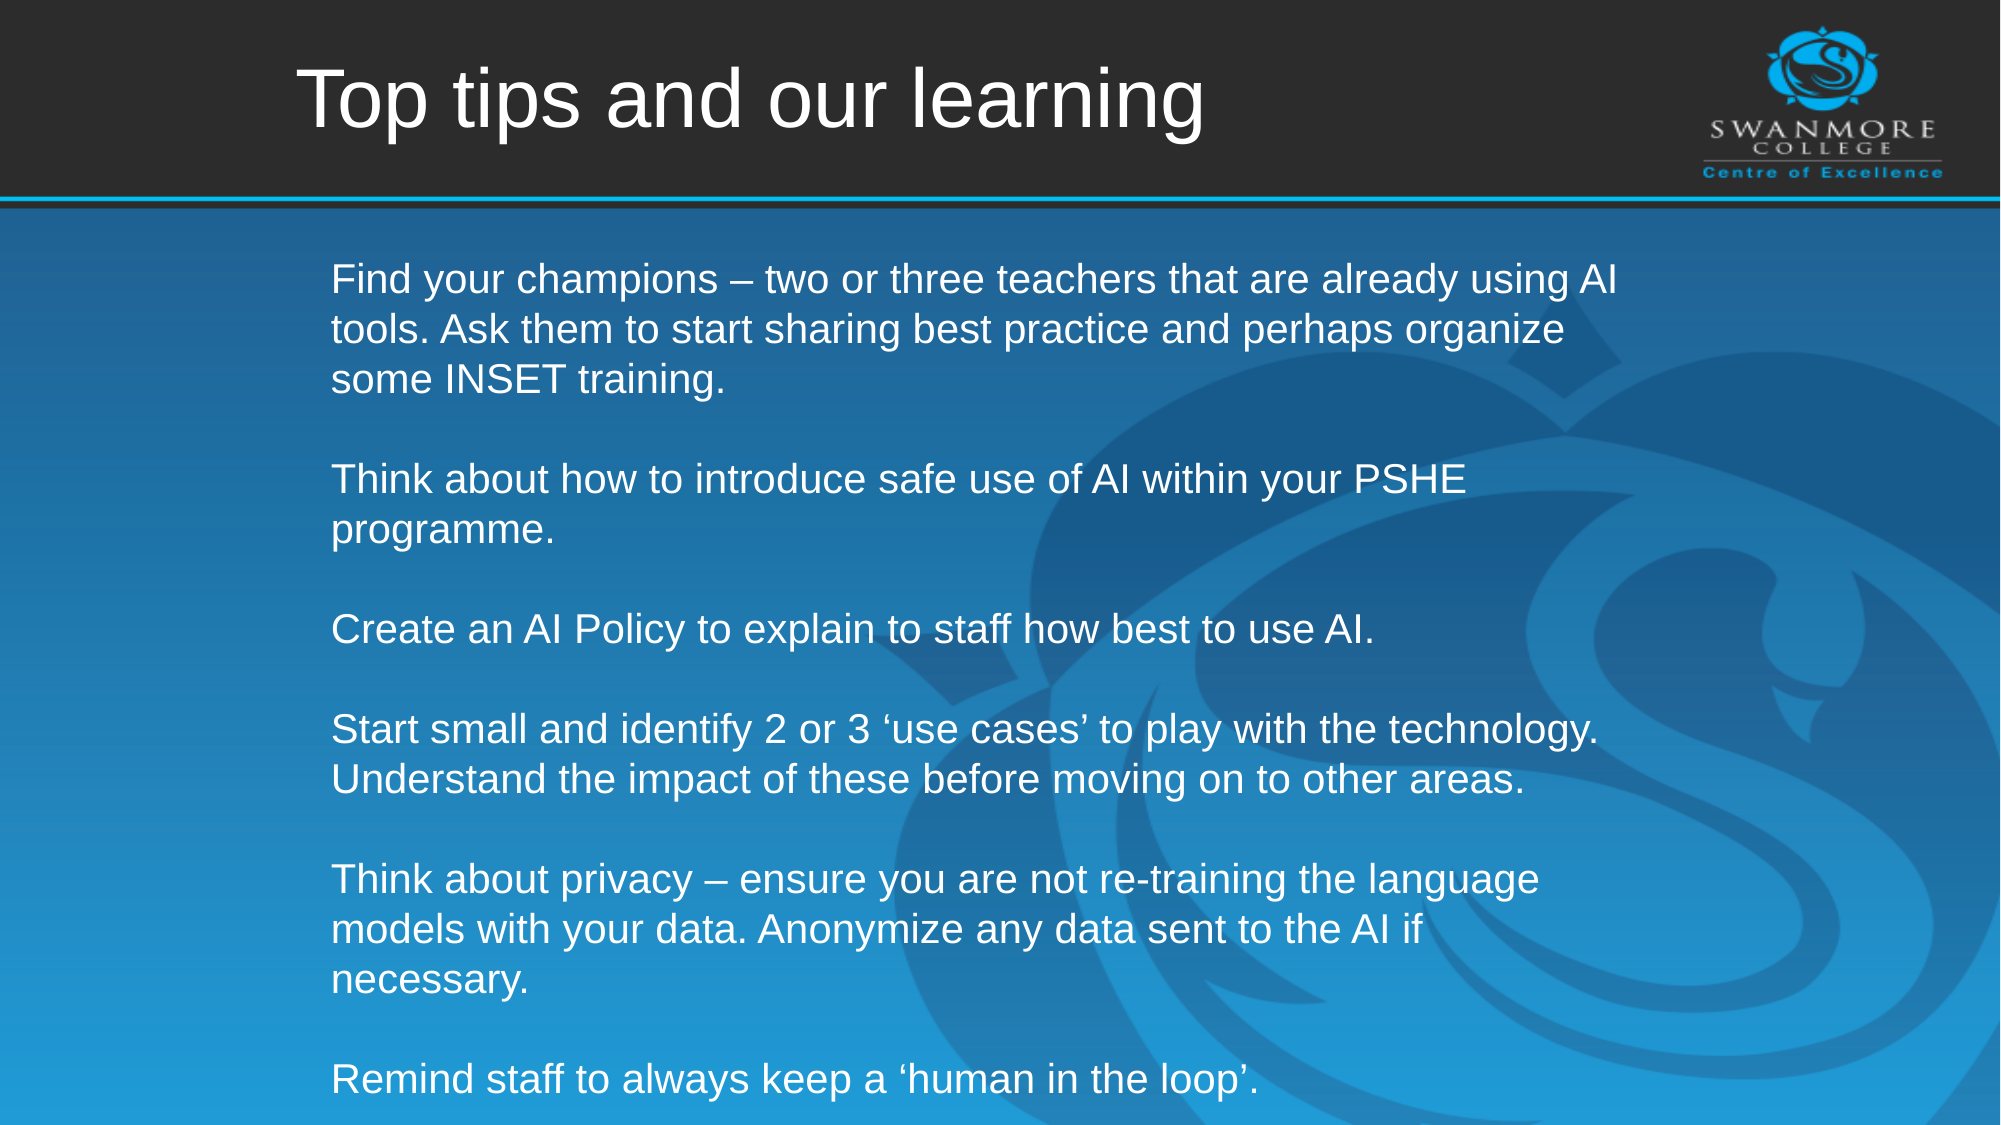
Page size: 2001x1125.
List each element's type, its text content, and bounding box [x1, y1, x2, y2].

text_box Find your champions – two or three teachers that are already using AI tools. Ask them to start sharing best practice and perhaps organize some INSET training. Think about how to introduce safe use of AI within your PSHE programme. Create an AI Policy to explain to staff how best to use AI. Start small and identify 2 or 3 ‘use cases’ to play with the technology. Understand the impact of these before moving on to other areas. Think about privacy – ensure you are not re-training the language models with your data. Anonymize any data sent to the AI if necessary. Remind staff to always keep a ‘human in the loop’. [315, 243, 1644, 1110]
picture [0, 202, 2001, 1125]
text_box Top tips and our learning [280, 36, 1538, 152]
picture [0, 0, 2001, 196]
